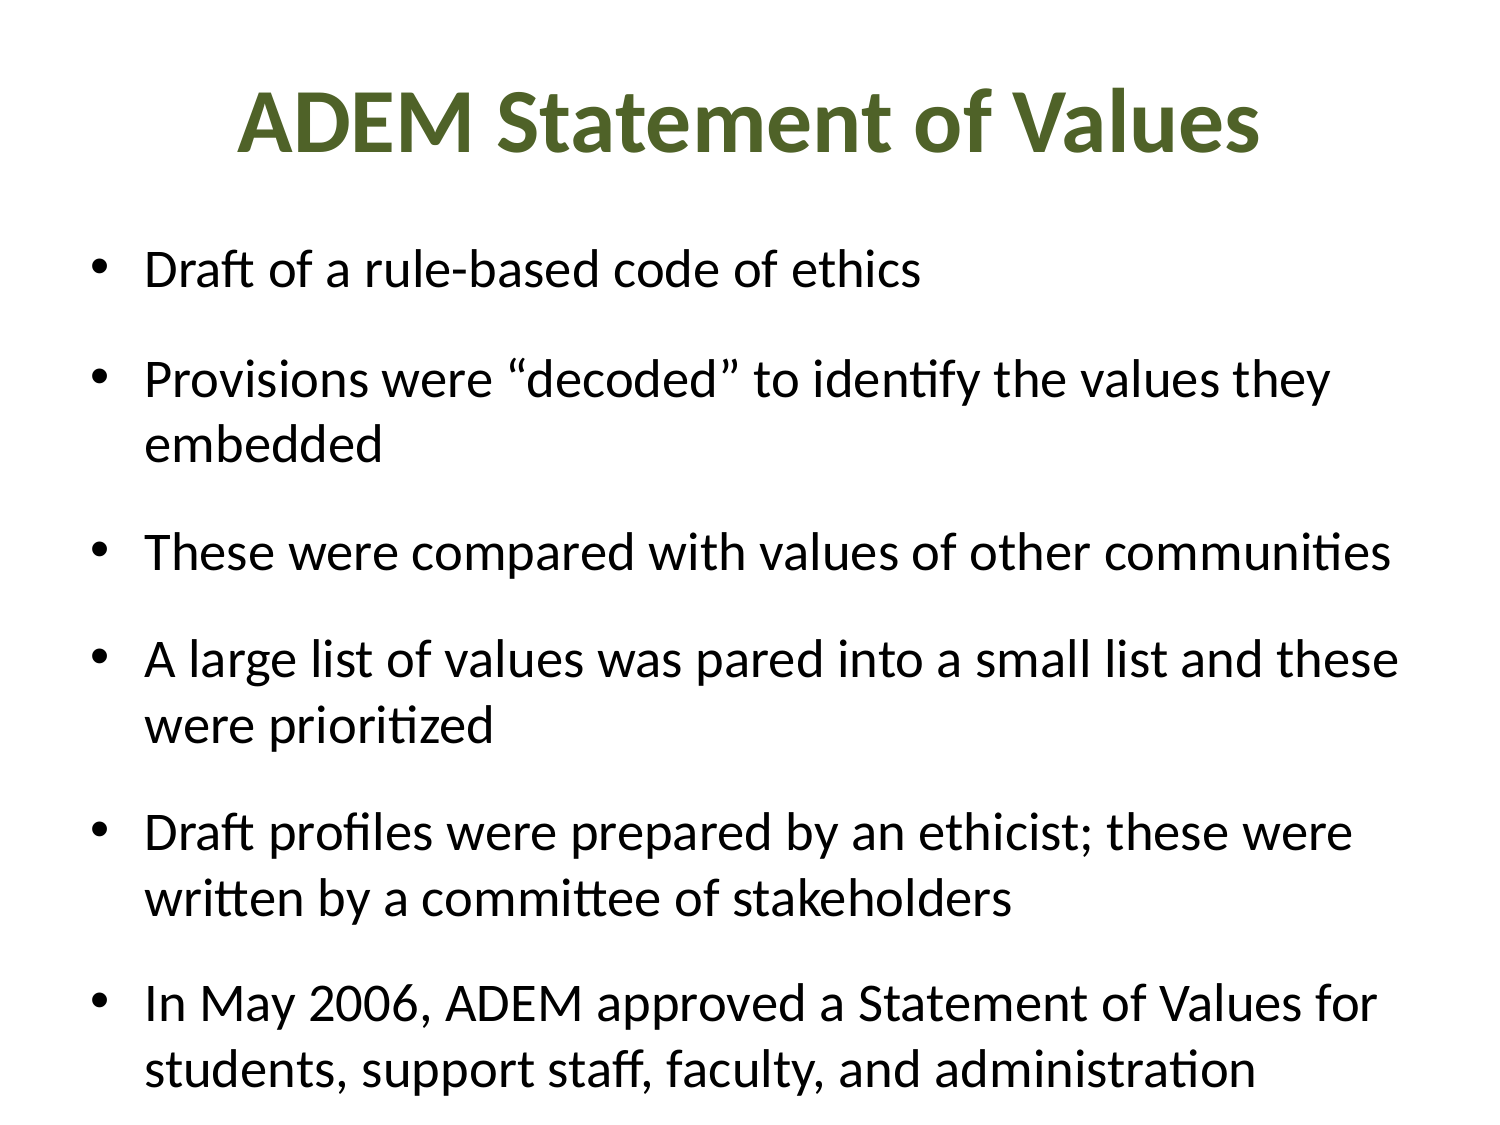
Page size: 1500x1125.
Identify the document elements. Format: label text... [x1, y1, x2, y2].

title ADEM Statement of Values [75, 45, 1425, 188]
list Draft of a rule-based code of ethics Provisions were “decoded” to identify the values they embedded These were compared with values of other communities A large list of values was pared into a small list and these were prioritized Draft profiles were prepared by an ethicist; these were written by a committee of stakeholders In May 2006, ADEM approved a Statement of Values for students, support staff, faculty, and administration [75, 224, 1425, 1125]
